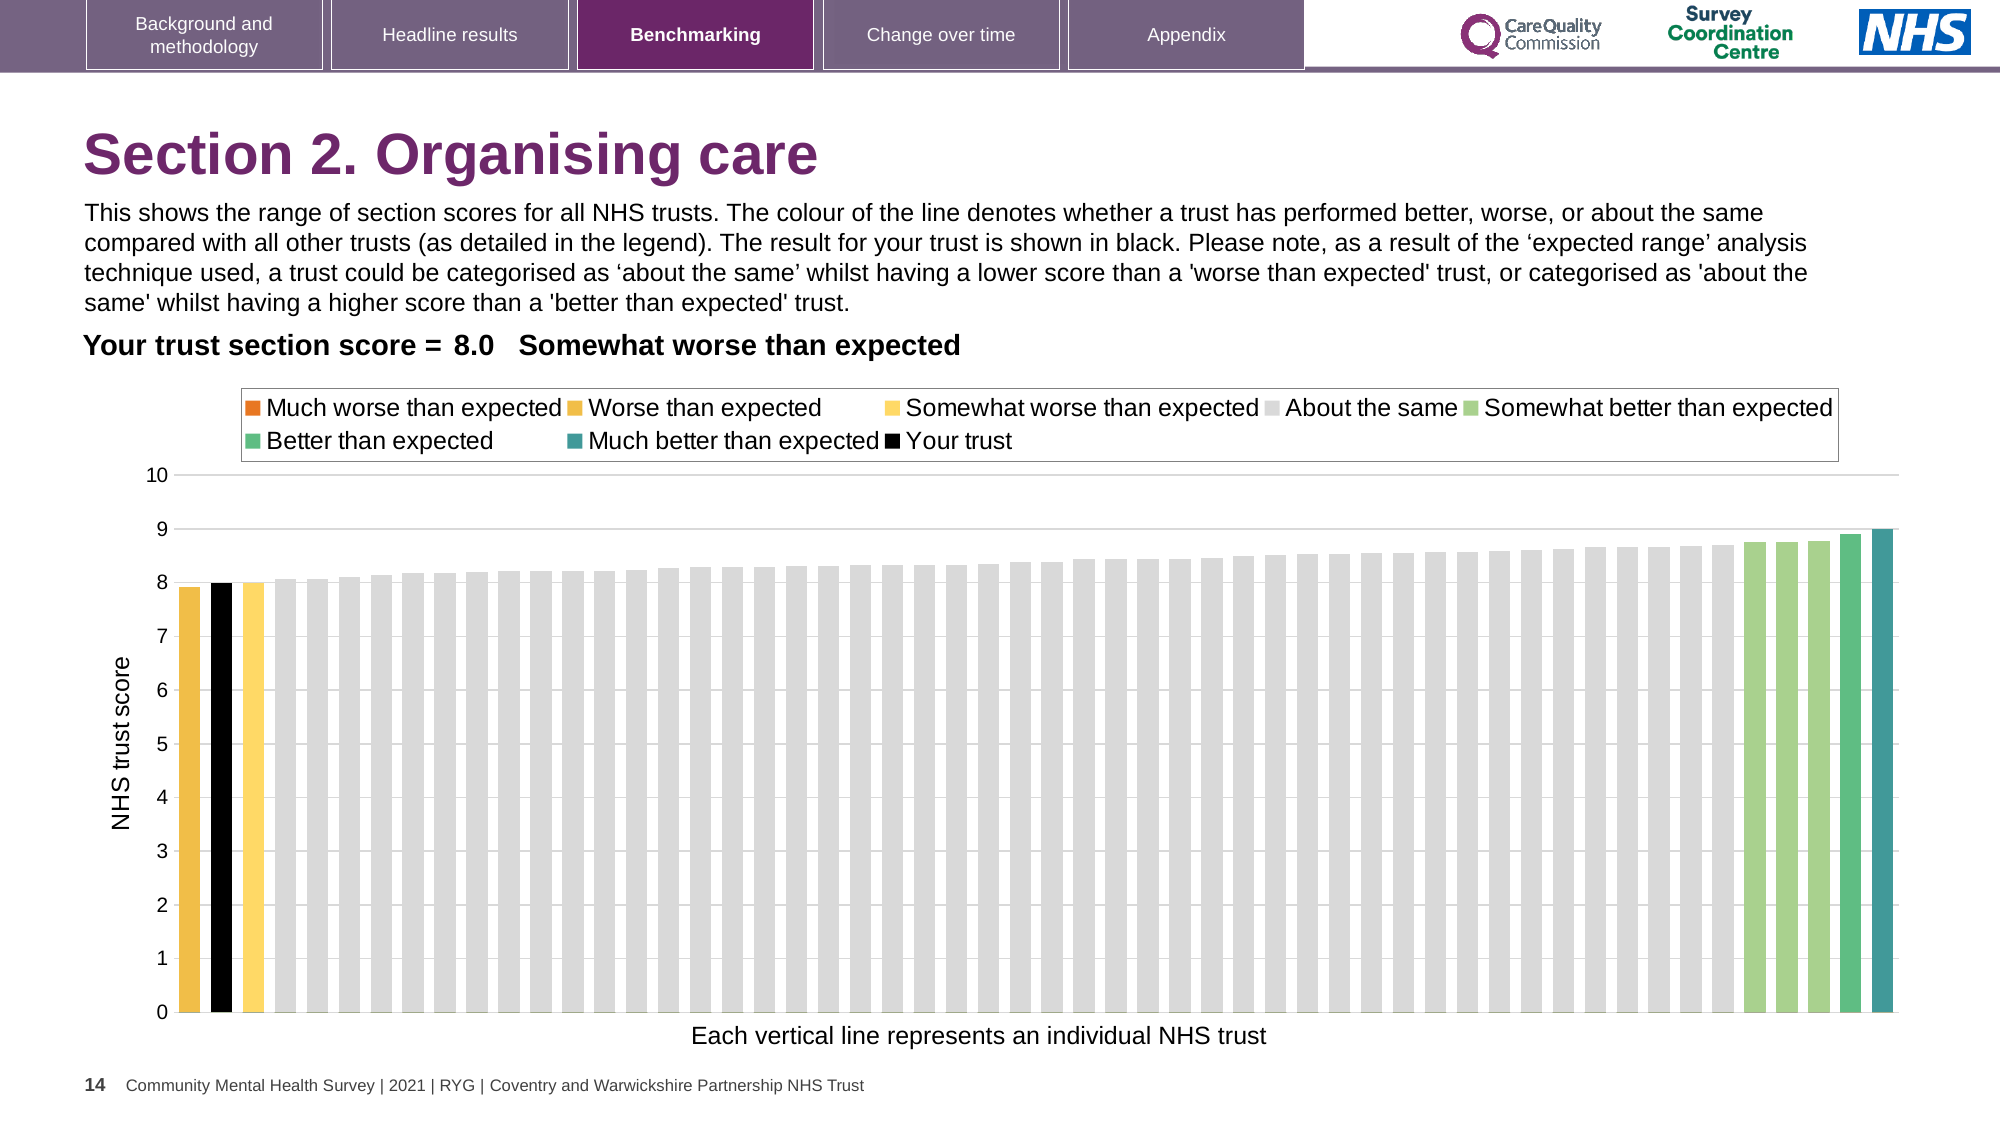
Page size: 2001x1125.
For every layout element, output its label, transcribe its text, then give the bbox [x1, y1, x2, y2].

picture [1460, 13, 1602, 59]
table_header 8.0 [448, 323, 518, 369]
text_box This shows the range of section scores for all NHS trusts. The colour of the line denotes whether a trust has performed better, worse, or about the same compared with all other trusts (as detailed in the legend). The result for your trust is shown in black. Please note, as a result of the ‘expected range’ analysis technique used, a trust could be categorised as ‘about the same’ whilst having a lower score than a 'worse than expected' trust, or categorised as 'about the same' whilst having a higher score than a 'better than expected' trust. [69, 189, 1890, 324]
table_header Your trust section score = [53, 323, 448, 370]
text_box Each vertical line represents an individual NHS trust [676, 1036, 1283, 1058]
picture [1666, 3, 1794, 61]
table_header Somewhat worse than expected [518, 323, 1807, 369]
title Section 2. Organising care [68, 102, 1942, 210]
picture [1859, 9, 1971, 55]
text_box 14 [84, 1065, 122, 1125]
chart [99, 369, 1923, 1036]
